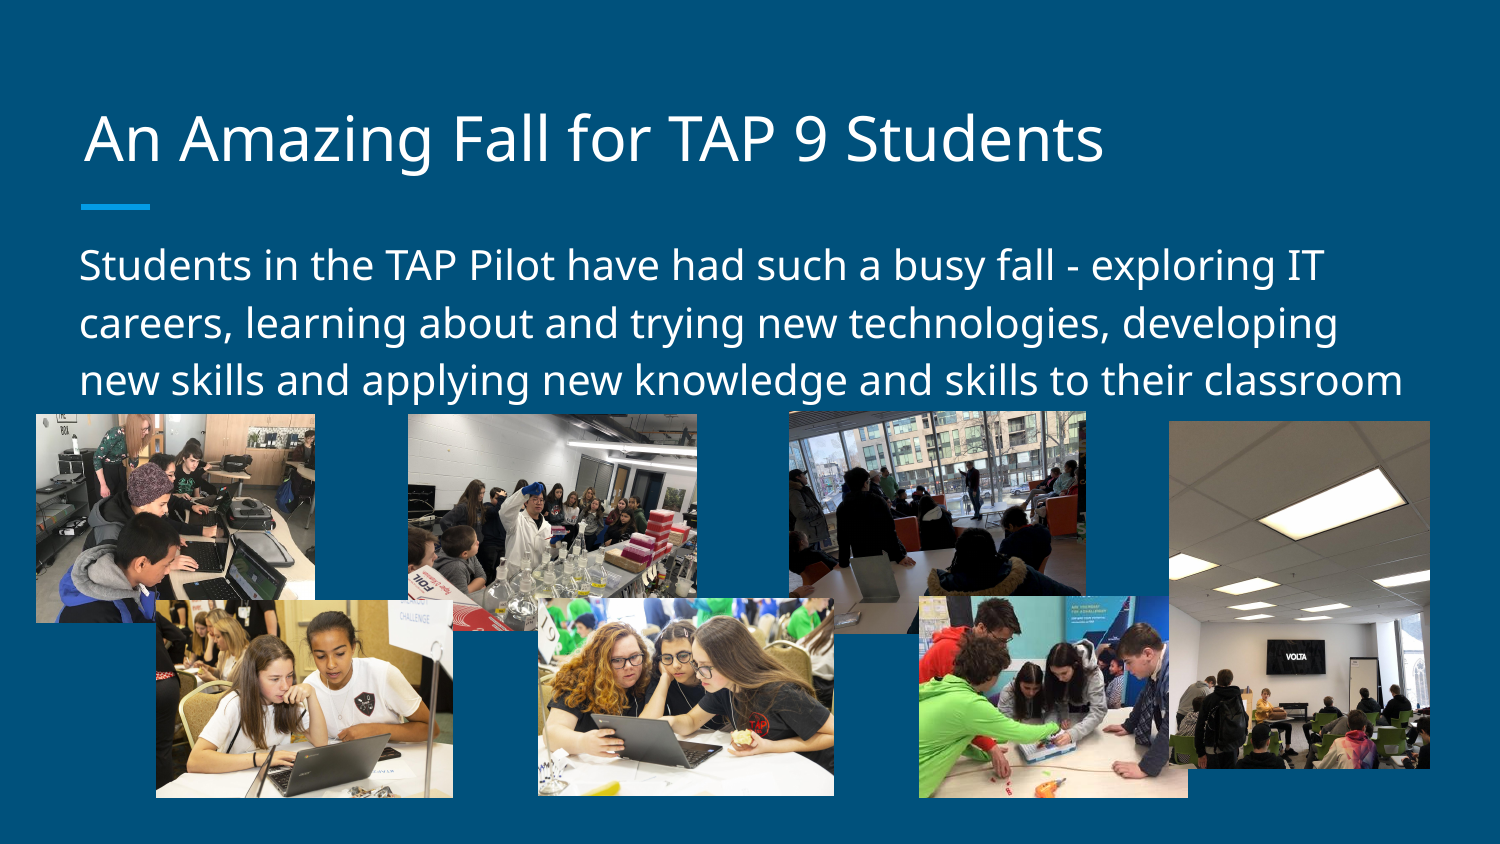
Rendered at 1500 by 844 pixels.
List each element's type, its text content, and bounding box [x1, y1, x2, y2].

picture [37, 412, 1429, 797]
list Students in the TAP Pilot have had such a busy fall - exploring IT careers, learning about and trying new technologies, developing new skills and applying new knowledge and skills to their classroom learning [63, 216, 1437, 722]
title An Amazing Fall for TAP 9 Students [69, 76, 1443, 189]
